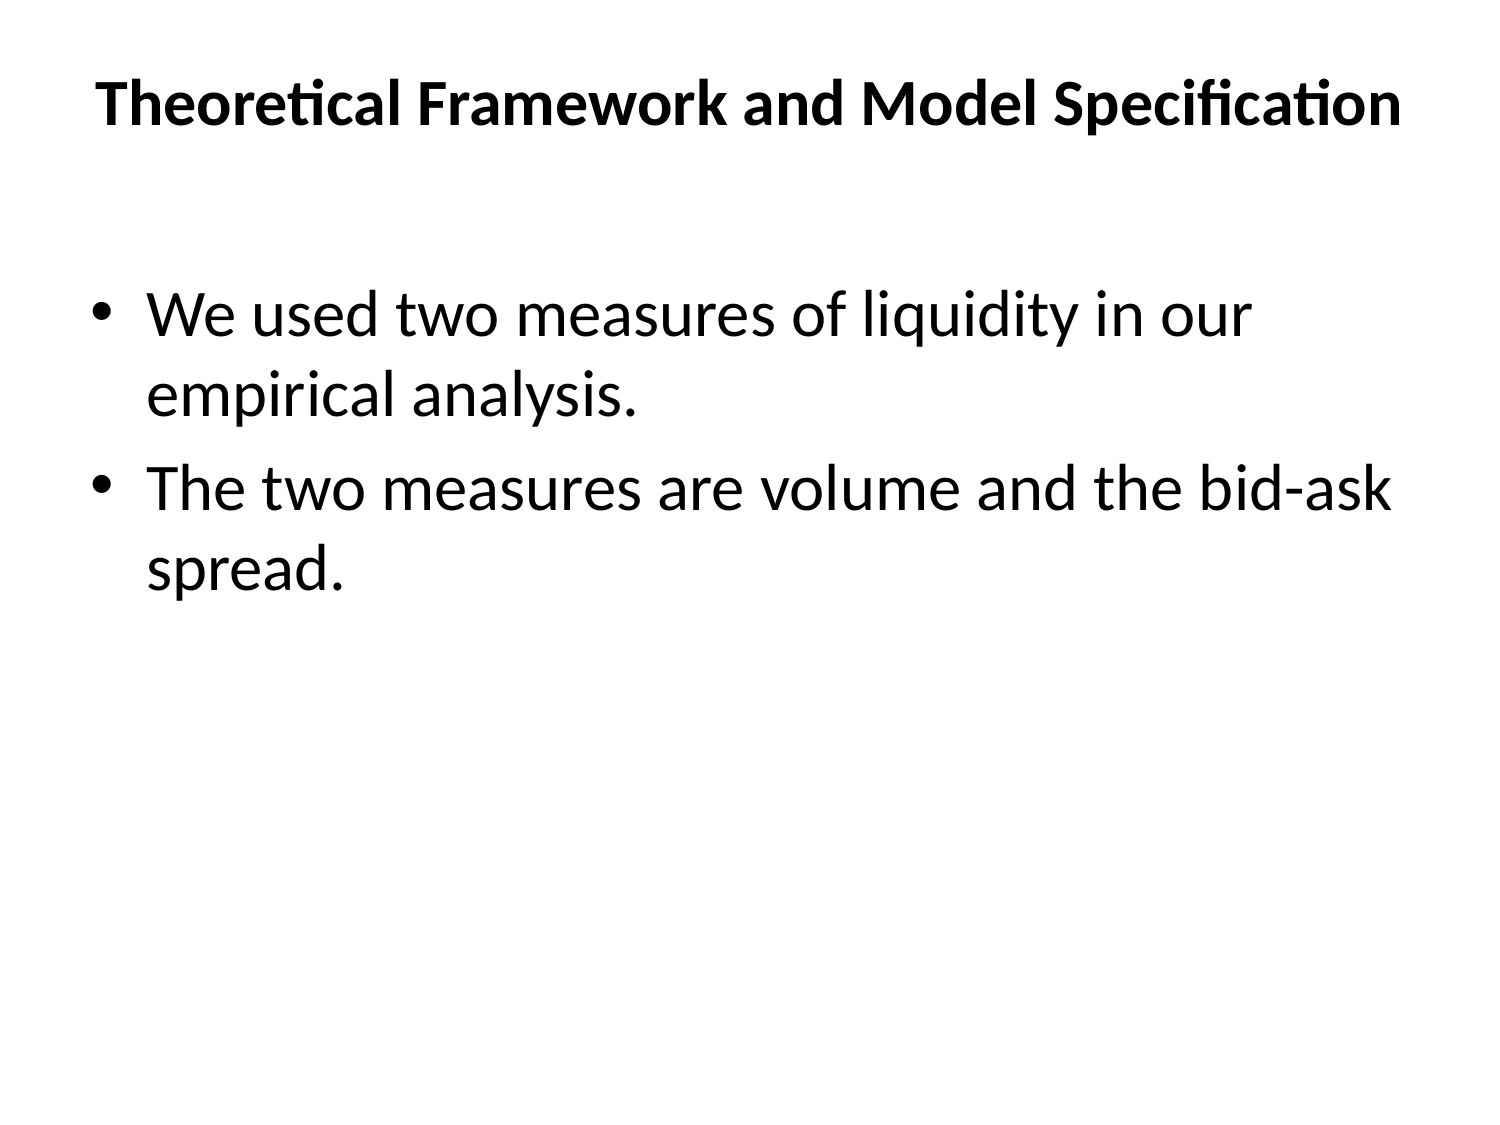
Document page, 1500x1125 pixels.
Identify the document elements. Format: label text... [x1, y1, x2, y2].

title Theoretical Framework and Model Specification [75, 45, 1425, 233]
list We used two measures of liquidity in our empirical analysis. The two measures are volume and the bid-ask spread. [75, 262, 1425, 1005]
